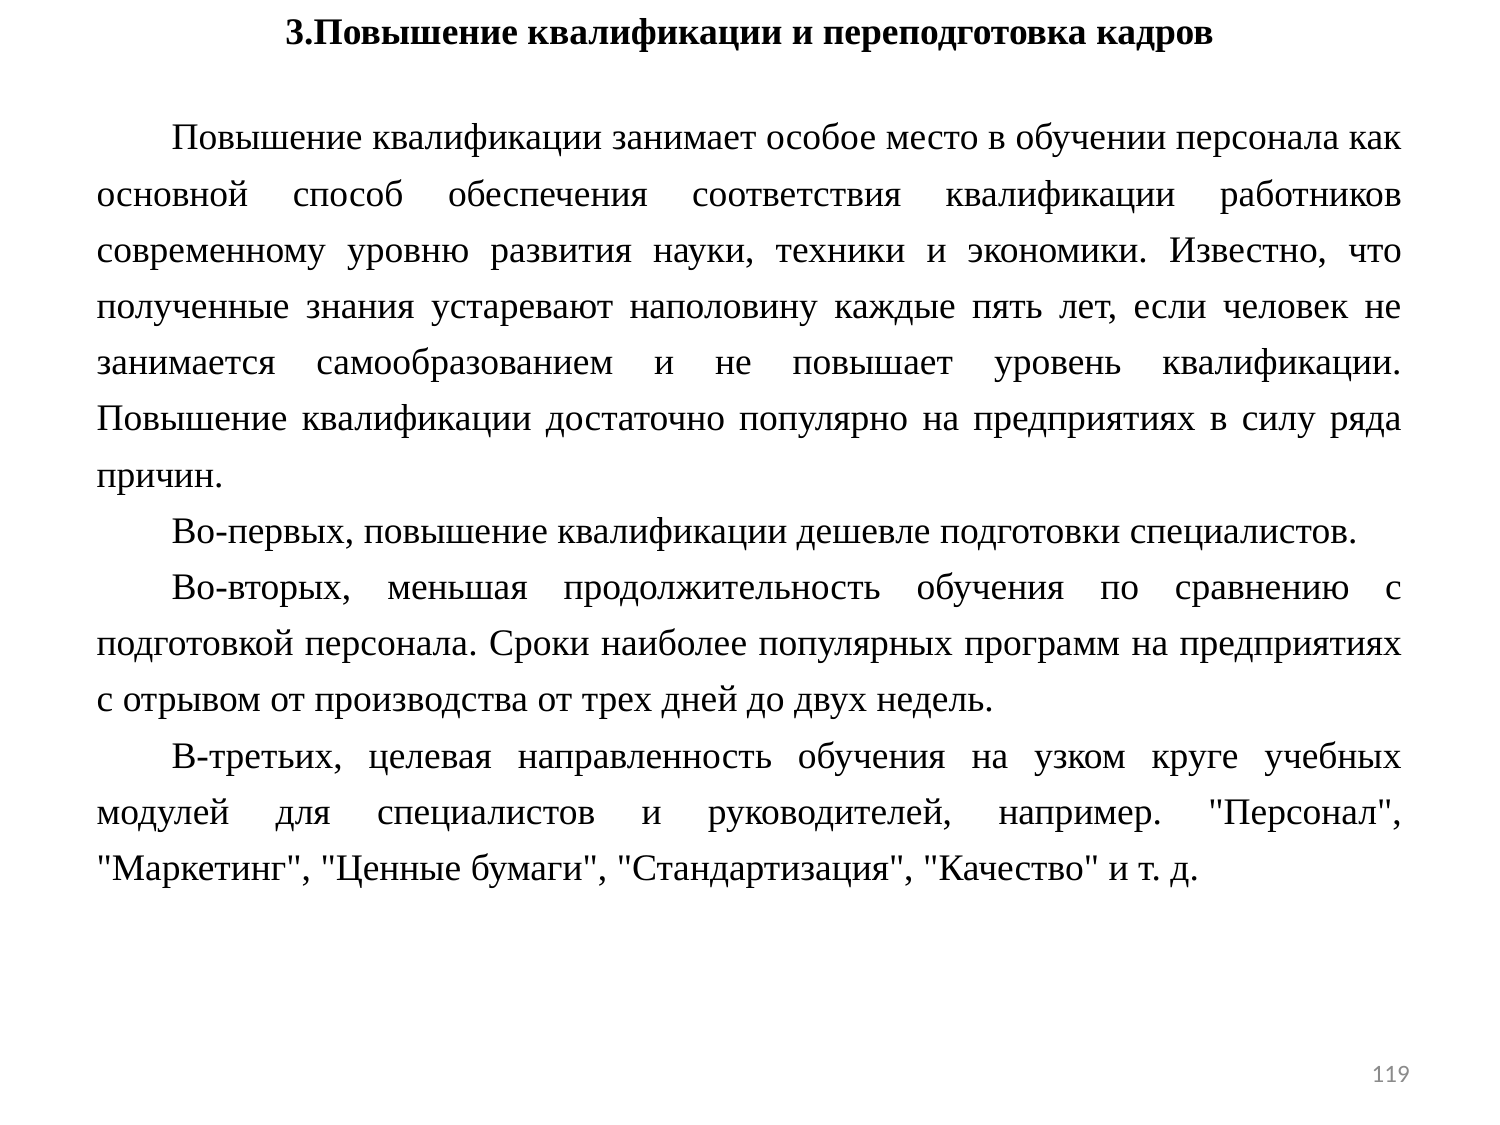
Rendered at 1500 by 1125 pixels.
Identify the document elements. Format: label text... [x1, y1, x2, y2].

slide_number 119 [1074, 1042, 1425, 1103]
text_box Повышение квалификации занимает особое место в обучении персонала как основной способ обеспечения соответствия квалификации работников современному уровню развития науки, техники и экономики. Известно, что полученные знания устаревают наполовину каждые пять лет, если человек не занимается самообразованием и не повышает уровень квалификации. Повышение квалификации достаточно популярно на предприятиях в силу ряда причин. Во-первых, повышение квалификации дешевле подготовки специалистов. Во-вторых, меньшая продолжительность обучения по сравнению с подготовкой персонала. Сроки наиболее популярных программ на предприятиях с отрывом от производства от трех дней до двух недель. В-третьих, целевая направленность обучения на узком круге учебных модулей для специалистов и руководителей, например. "Персонал", "Маркетинг", "Ценные бумаги", "Стандартизация", "Качество" и т. д. [81, 93, 1418, 896]
text_box 3.Повышение квалификации и переподготовка кадров [0, 0, 1500, 60]
